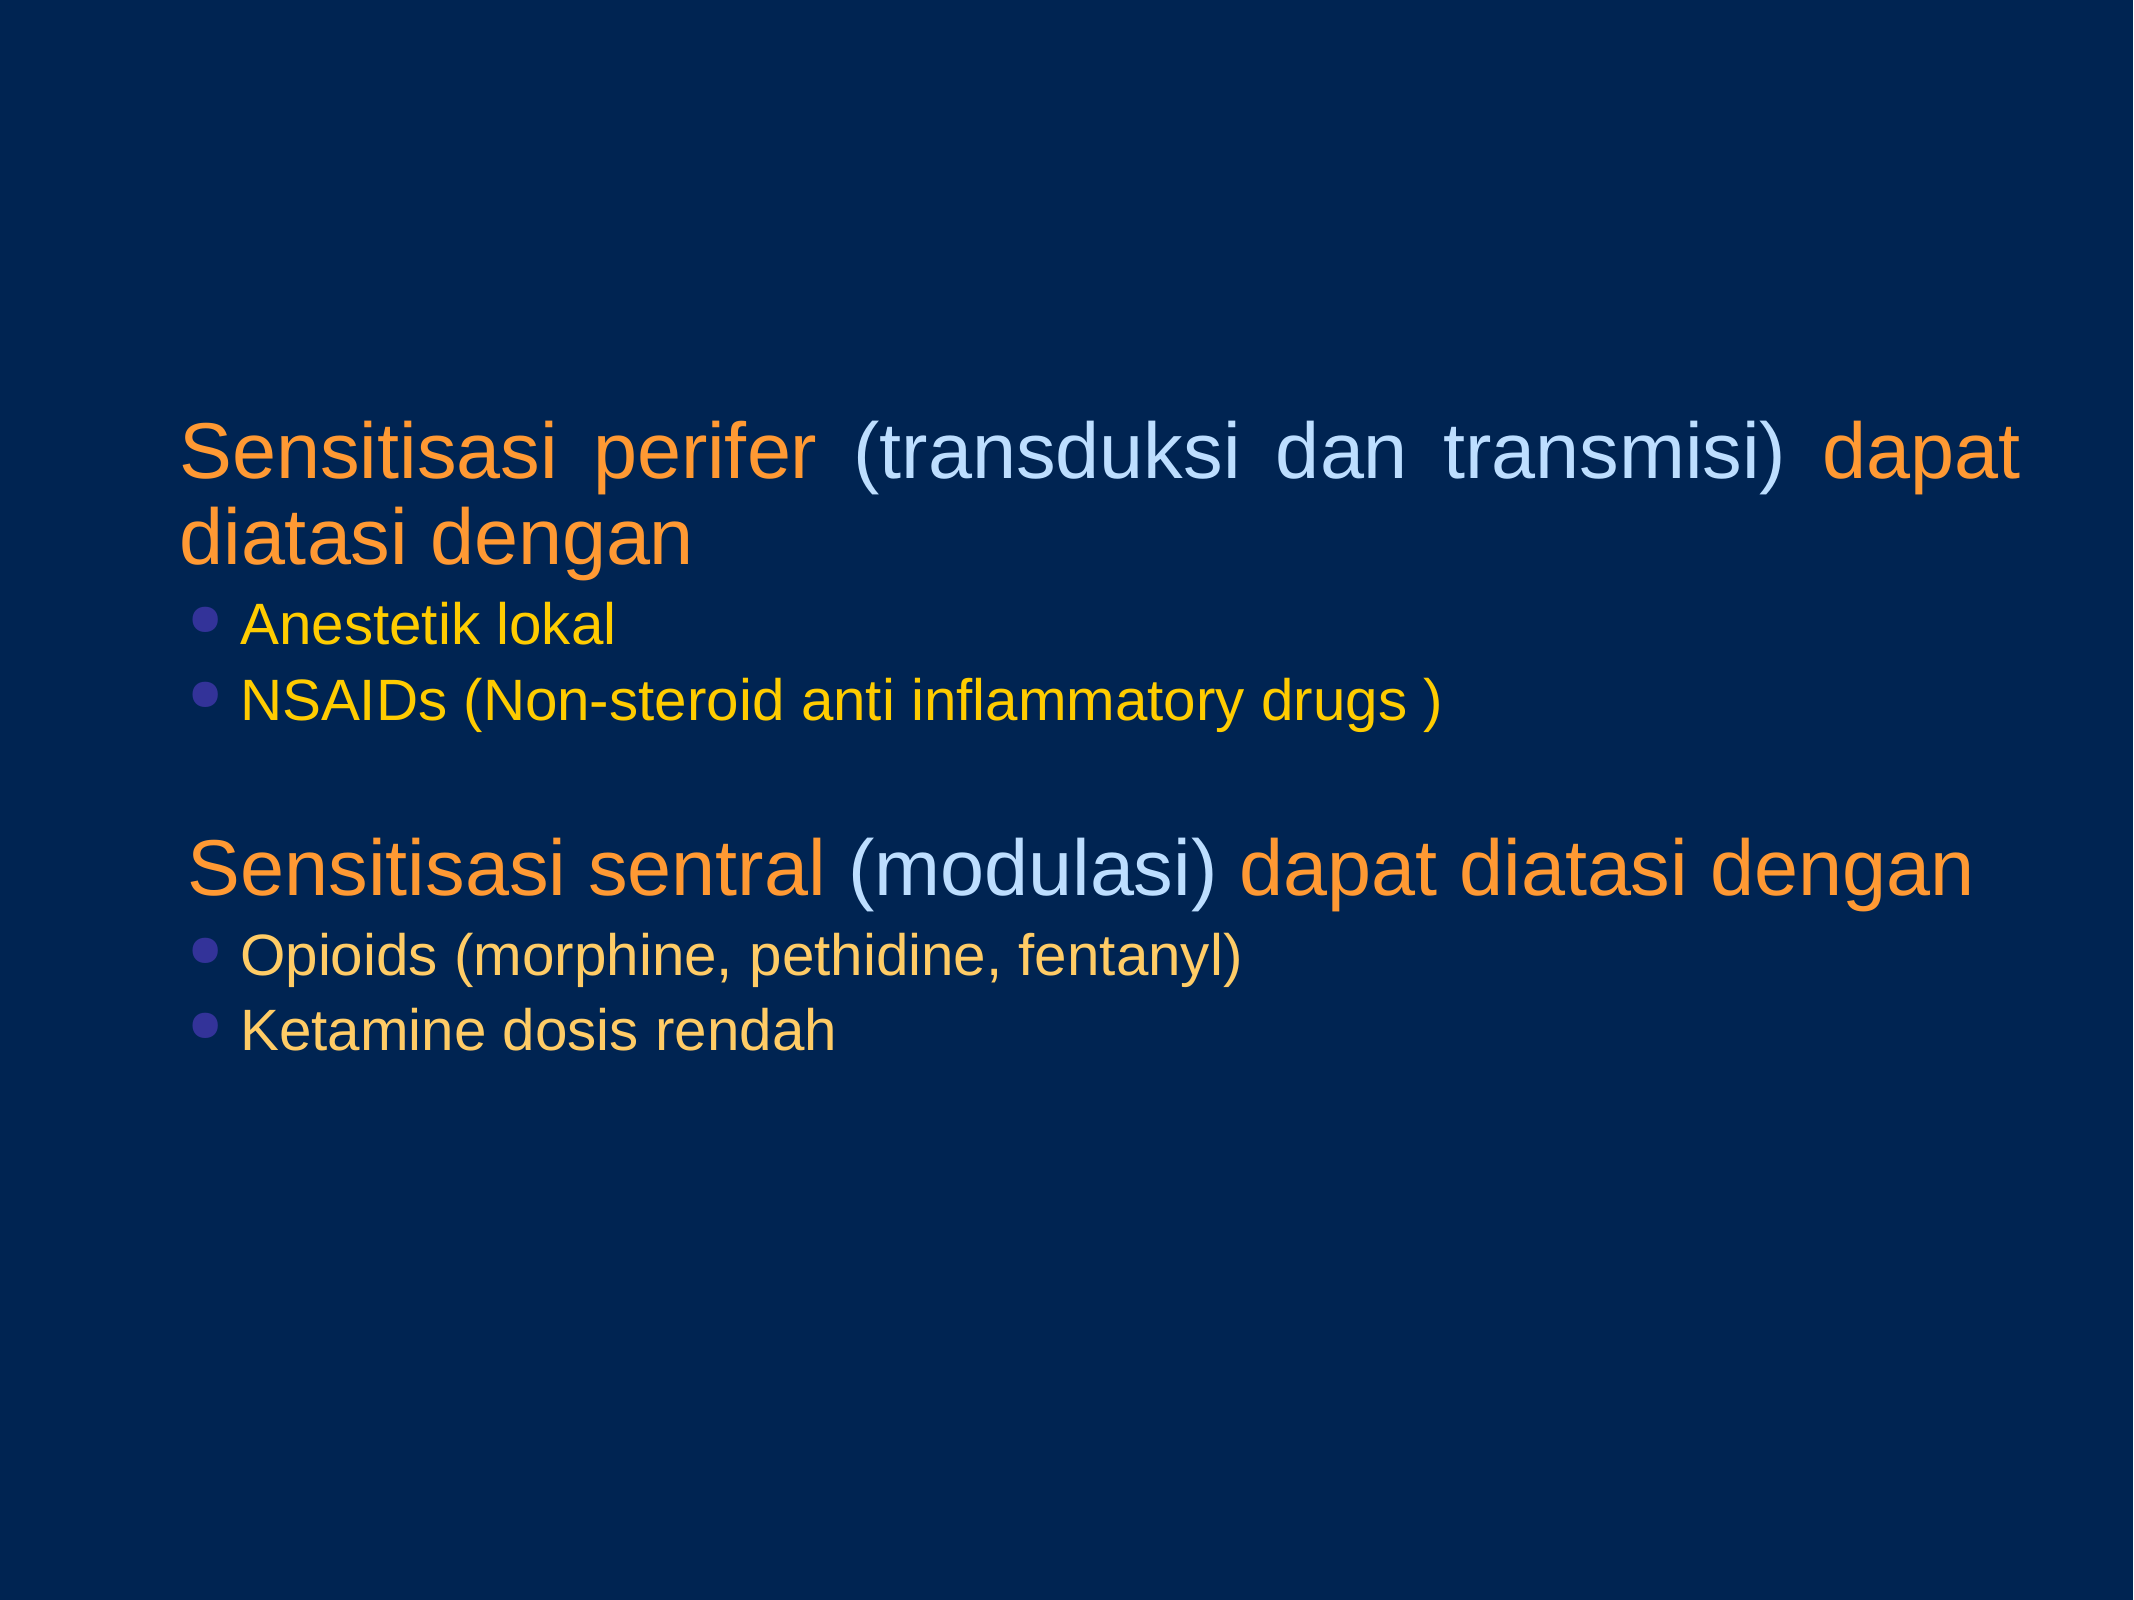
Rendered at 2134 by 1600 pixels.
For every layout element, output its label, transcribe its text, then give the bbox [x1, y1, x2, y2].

text_box Sensitisasi perifer (transduksi dan transmisi) dapat diatasi dengan Anestetik lokal NSAIDs (Non-steroid anti inflammatory drugs ) Sensitisasi sentral (modulasi) dapat diatasi dengan Opioids (morphine, pethidine, fentanyl) Ketamine dosis rendah [102, 399, 2032, 1074]
